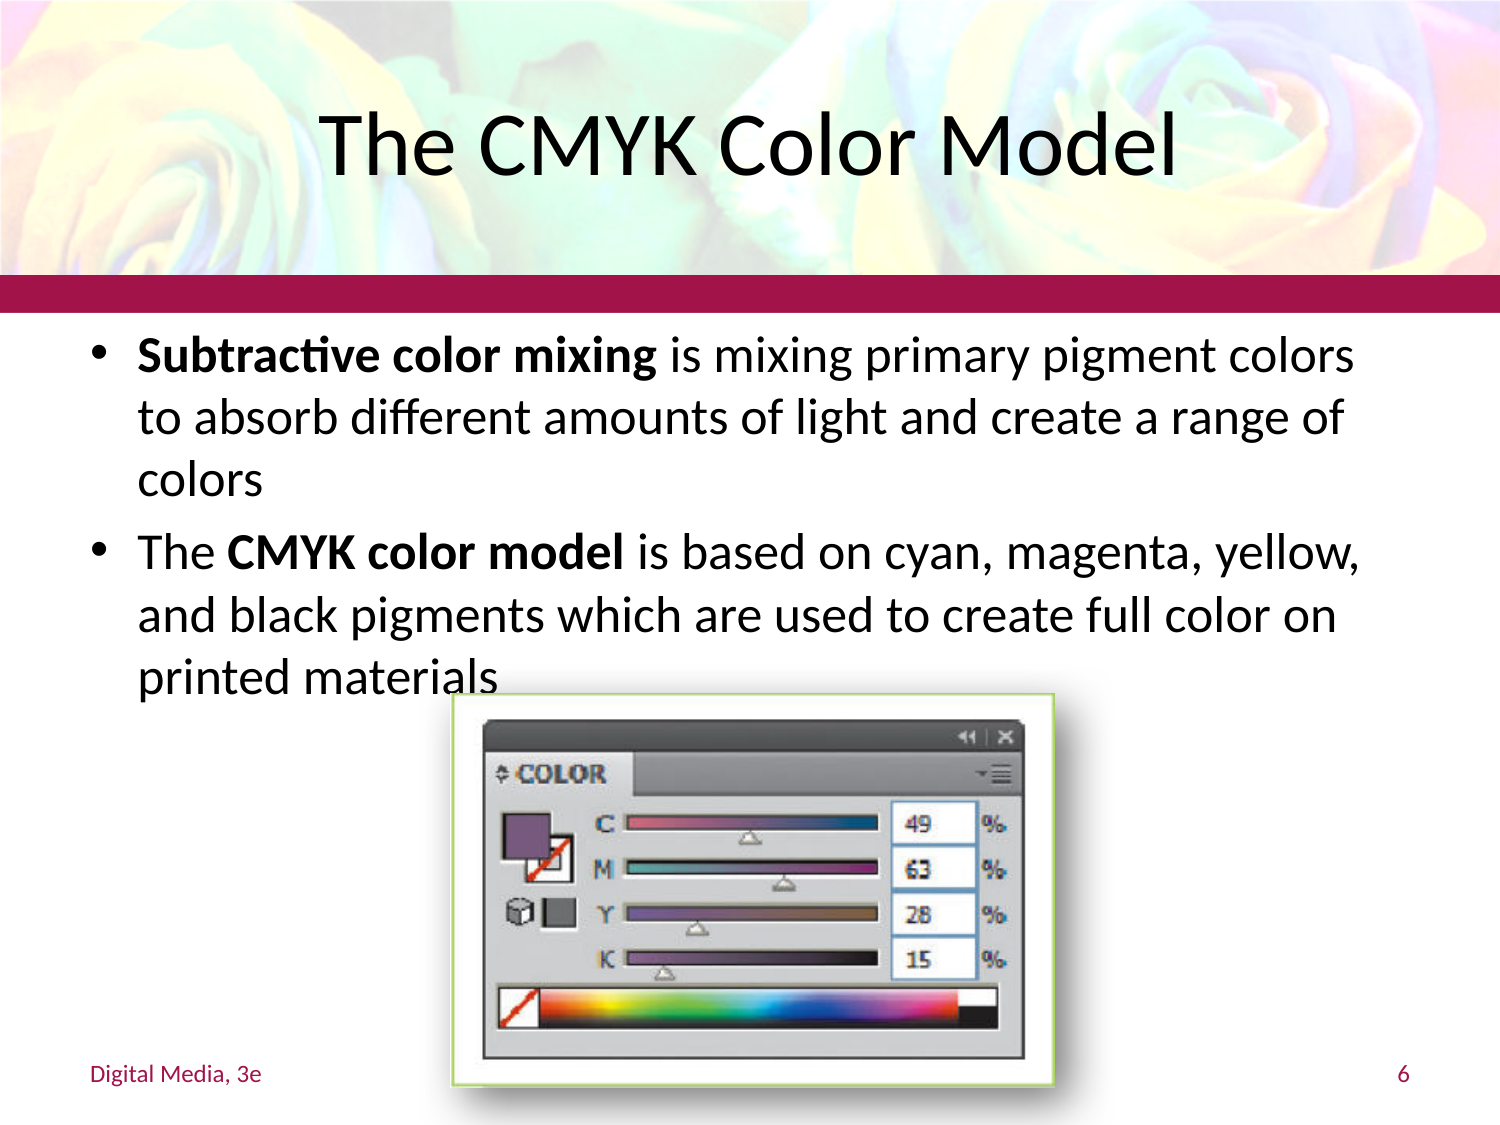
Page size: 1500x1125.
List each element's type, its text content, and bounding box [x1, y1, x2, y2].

title The CMYK Color Model [75, 45, 1425, 233]
picture [449, 693, 1055, 1088]
list Subtractive color mixing is mixing primary pigment colors to absorb different amounts of light and create a range of colors The CMYK color model is based on cyan, magenta, yellow, and black pigments which are used to create full color on printed materials [75, 312, 1425, 713]
slide_number 6 [1098, 1042, 1425, 1103]
footer Digital Media, 3e [75, 1042, 438, 1103]
